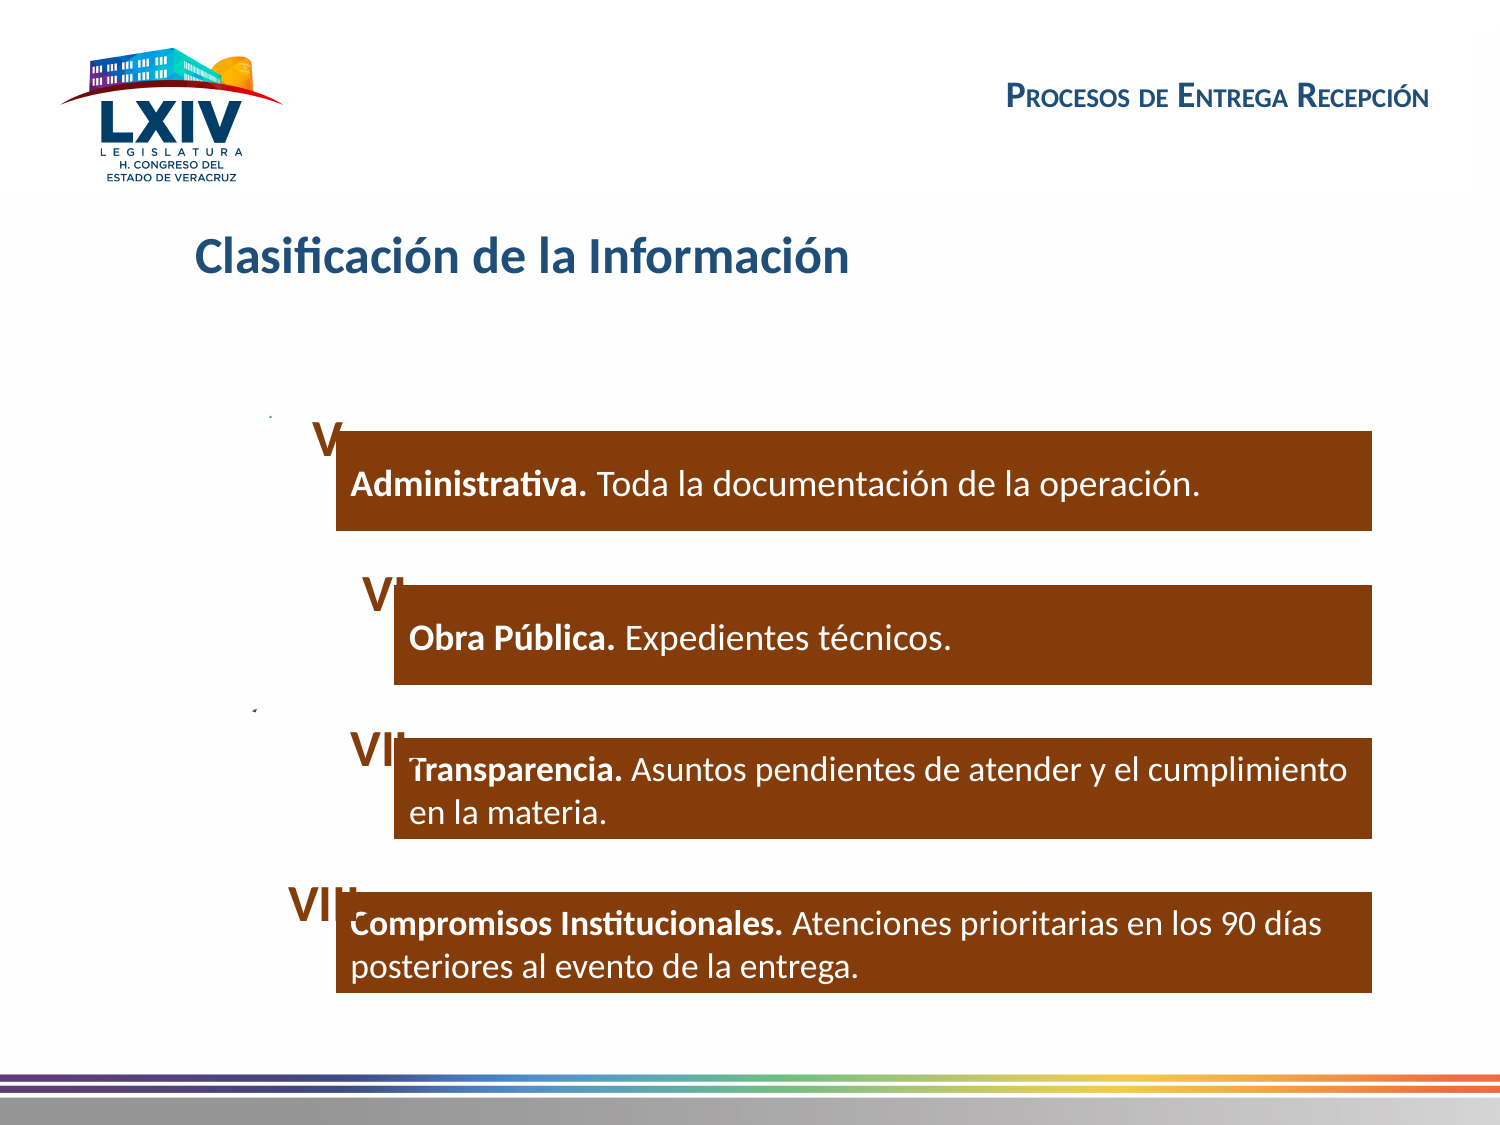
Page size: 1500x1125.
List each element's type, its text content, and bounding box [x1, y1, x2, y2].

picture [0, 29, 1500, 1125]
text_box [249, 333, 1373, 1001]
text_box Clasificación de la Información [180, 214, 1254, 292]
